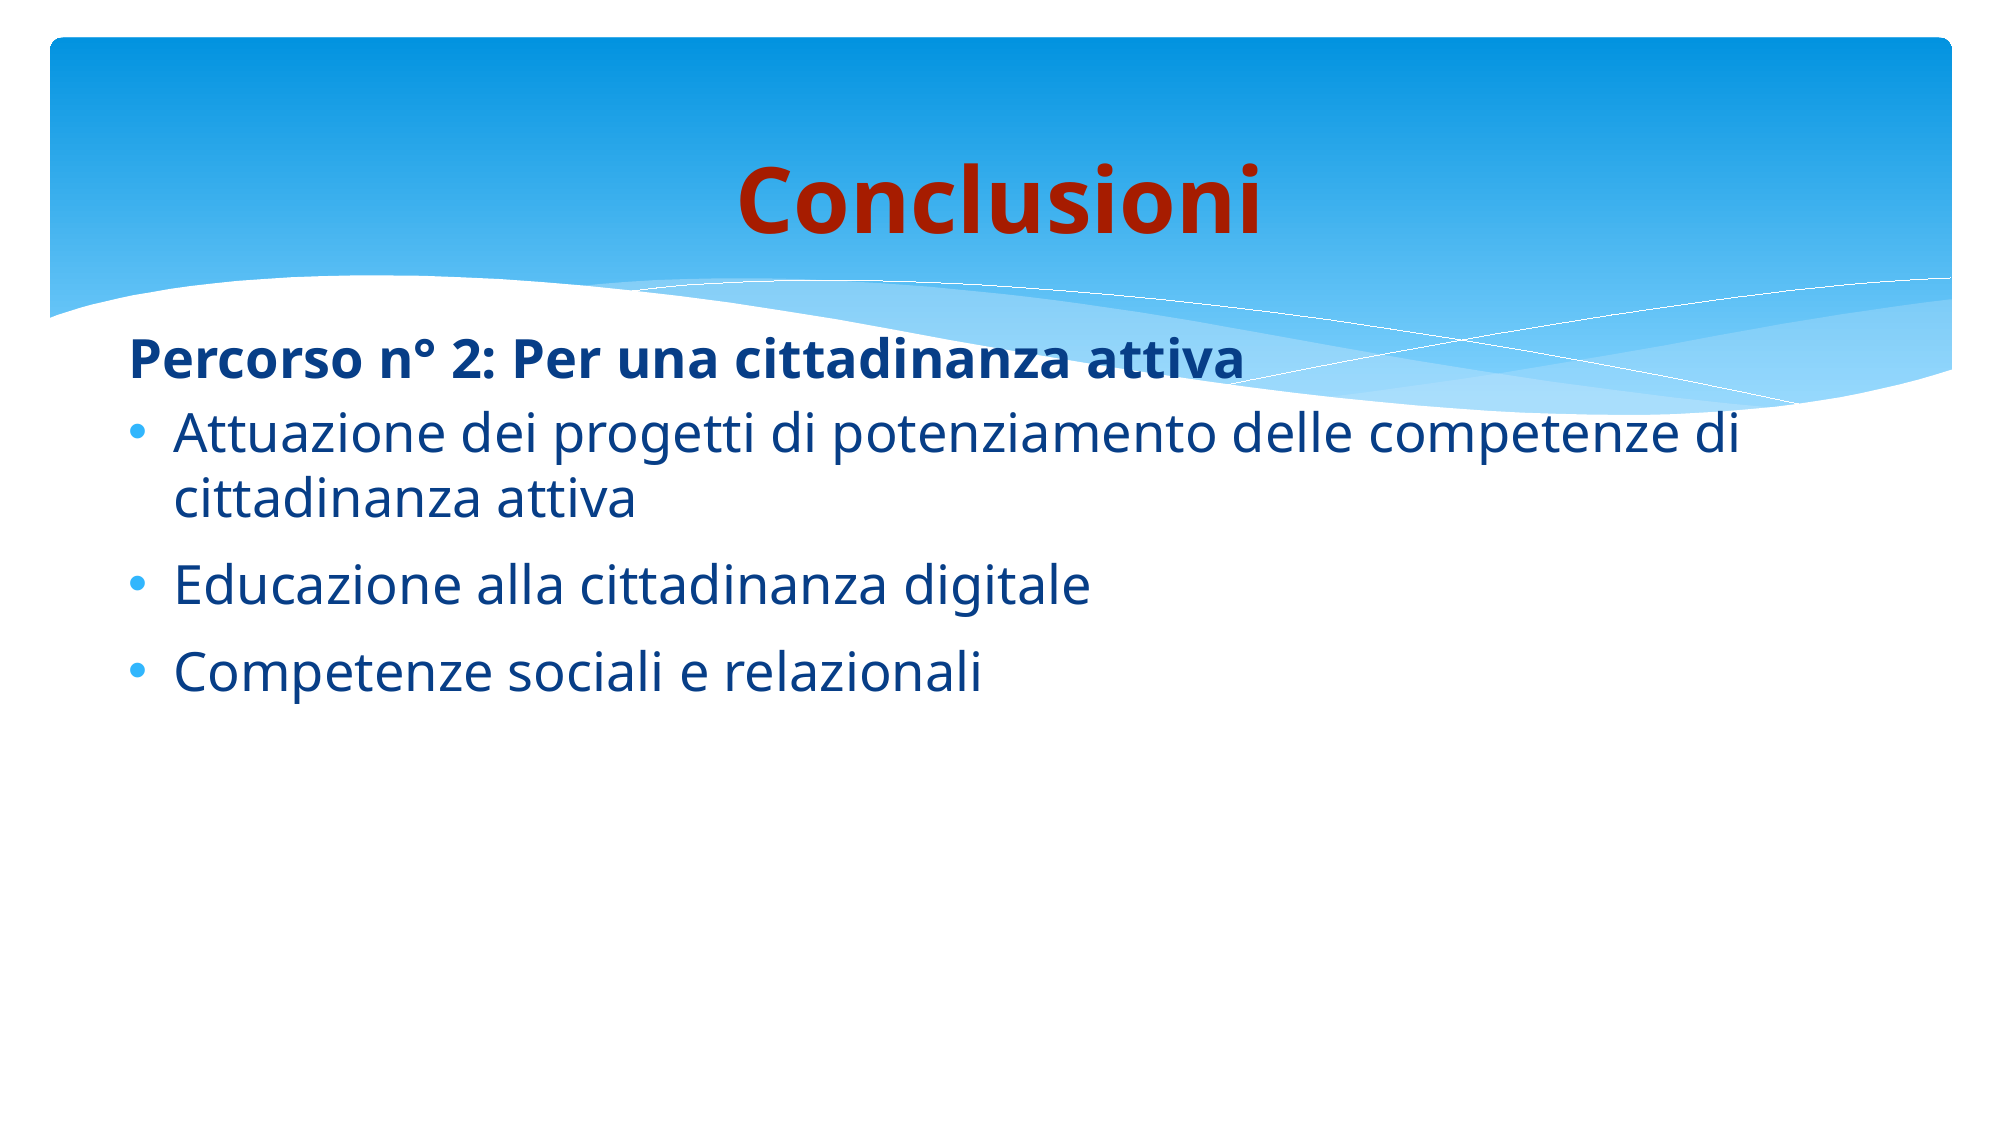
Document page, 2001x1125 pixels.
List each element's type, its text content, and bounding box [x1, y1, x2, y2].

title Conclusioni [212, 132, 1788, 261]
list Percorso n° 2: Per una cittadinanza attiva Attuazione dei progetti di potenziamento delle competenze di cittadinanza attiva Educazione alla cittadinanza digitale Competenze sociali e relazionali [113, 316, 1885, 754]
